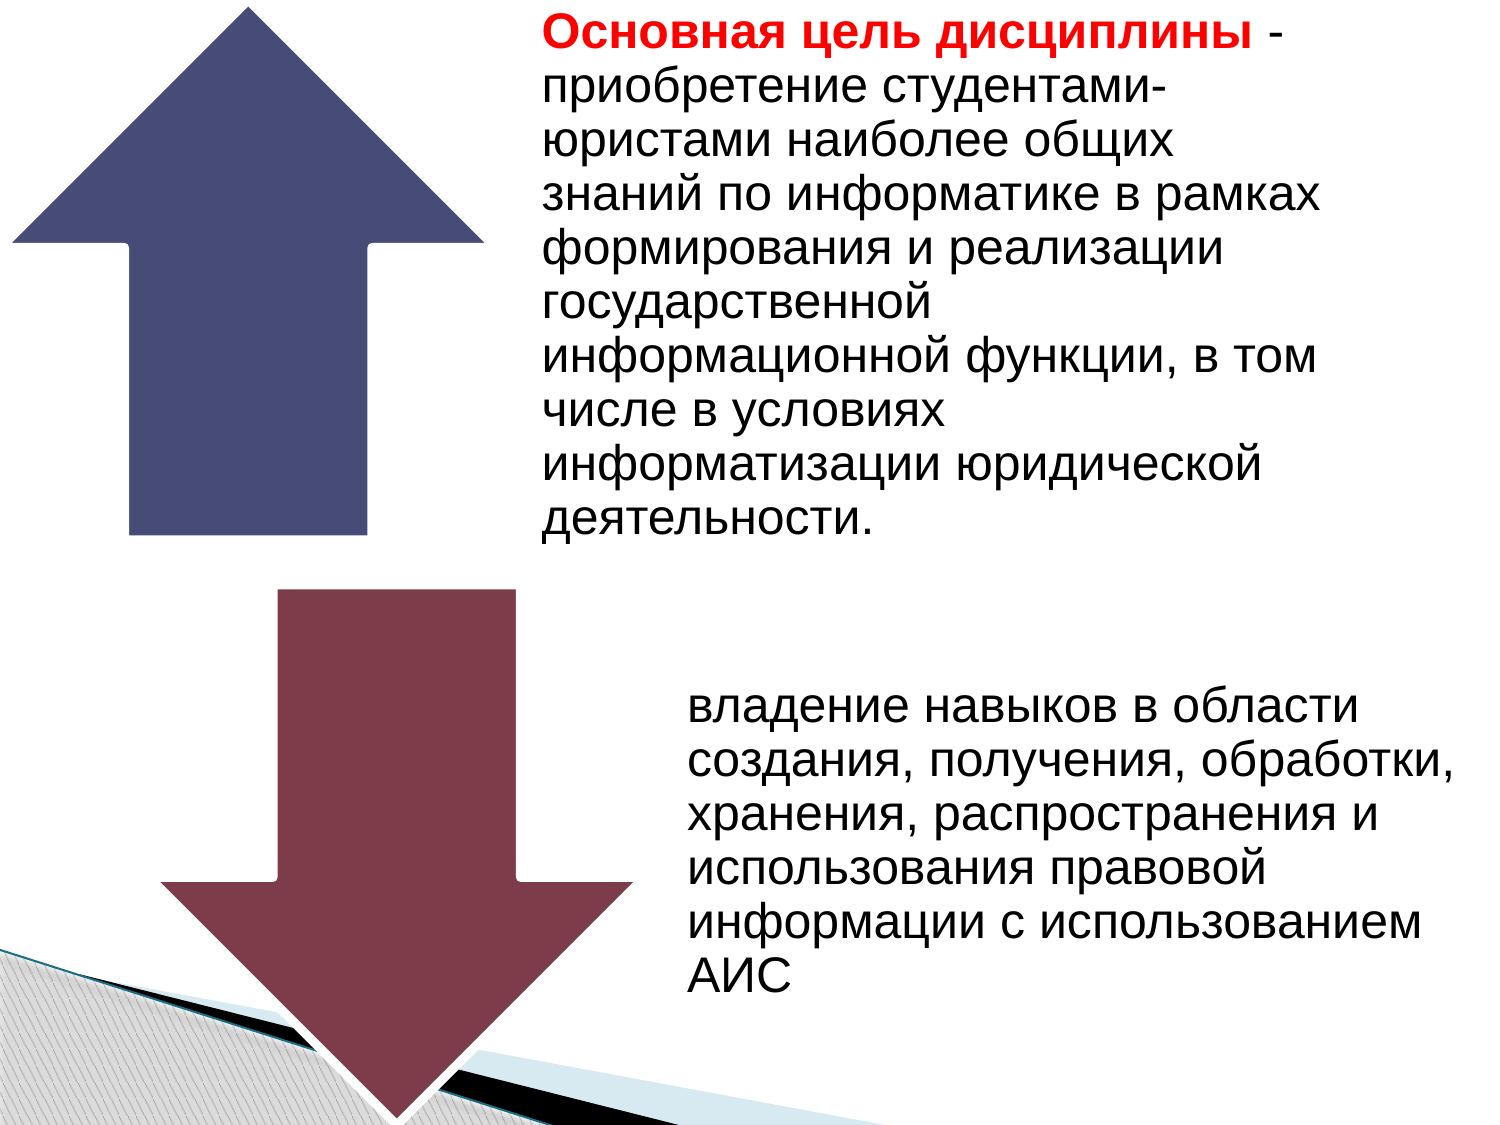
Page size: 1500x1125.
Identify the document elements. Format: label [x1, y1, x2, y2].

list [0, 0, 1500, 1125]
